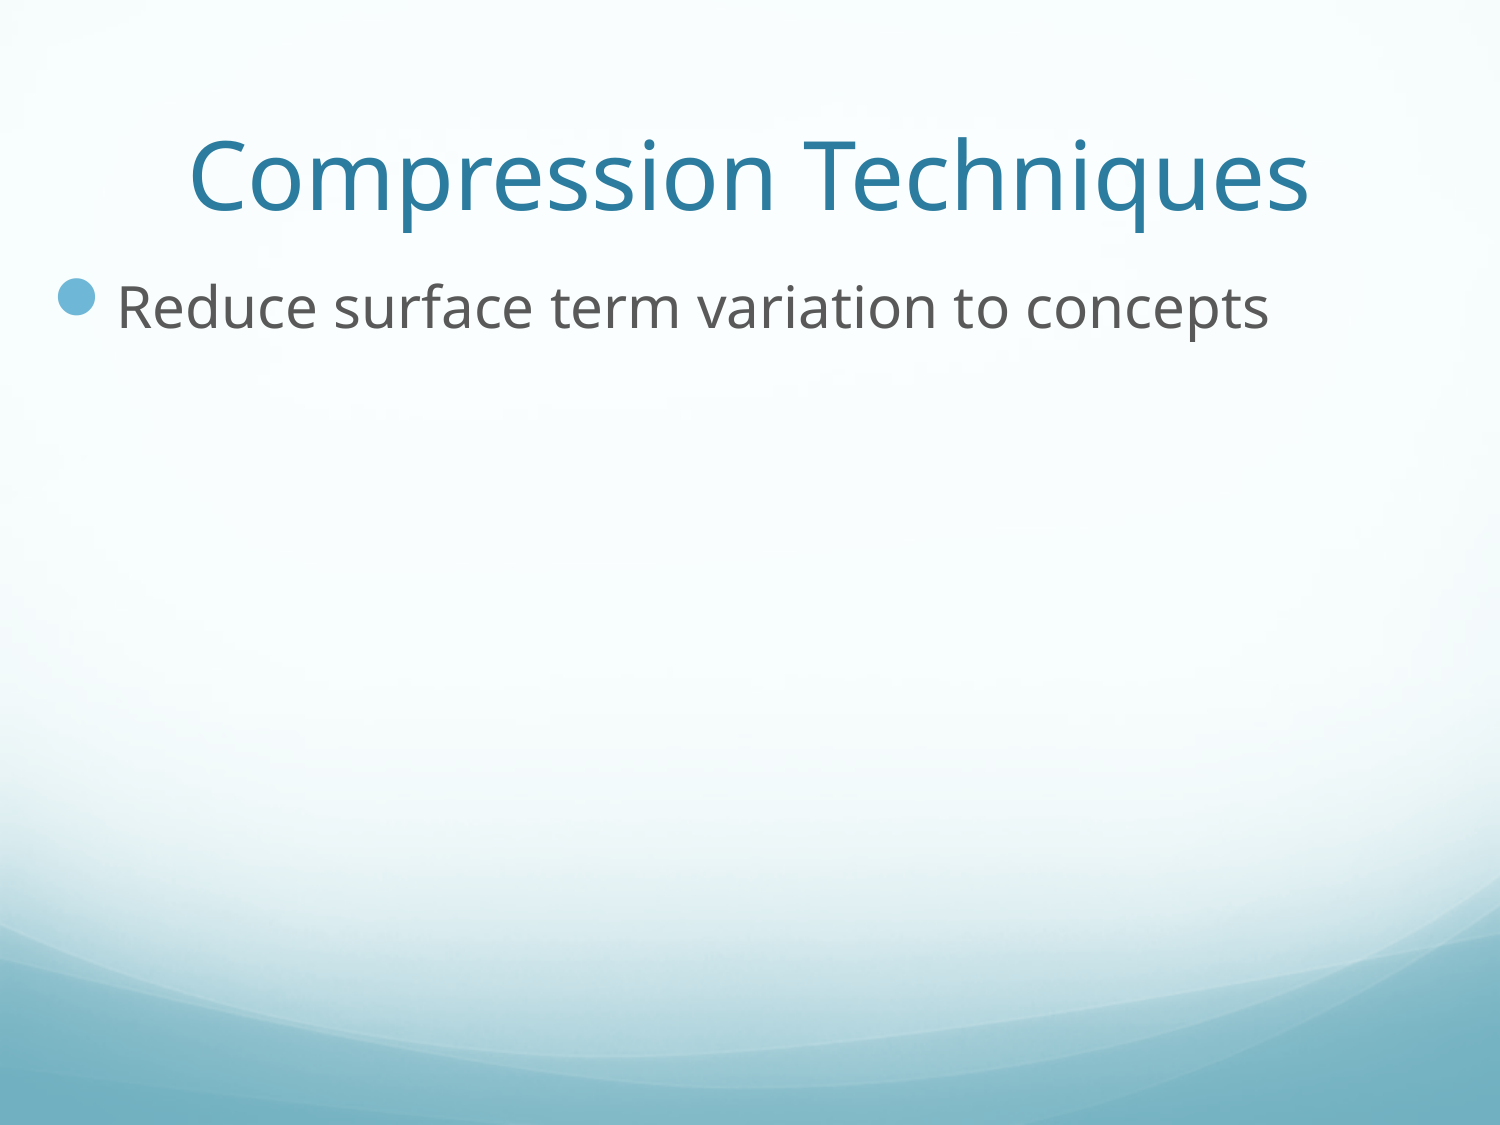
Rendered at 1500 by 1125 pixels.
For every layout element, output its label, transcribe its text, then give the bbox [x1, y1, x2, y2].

list Reduce surface term variation to concepts [37, 262, 1500, 1005]
title Compression Techniques [90, 17, 1410, 237]
